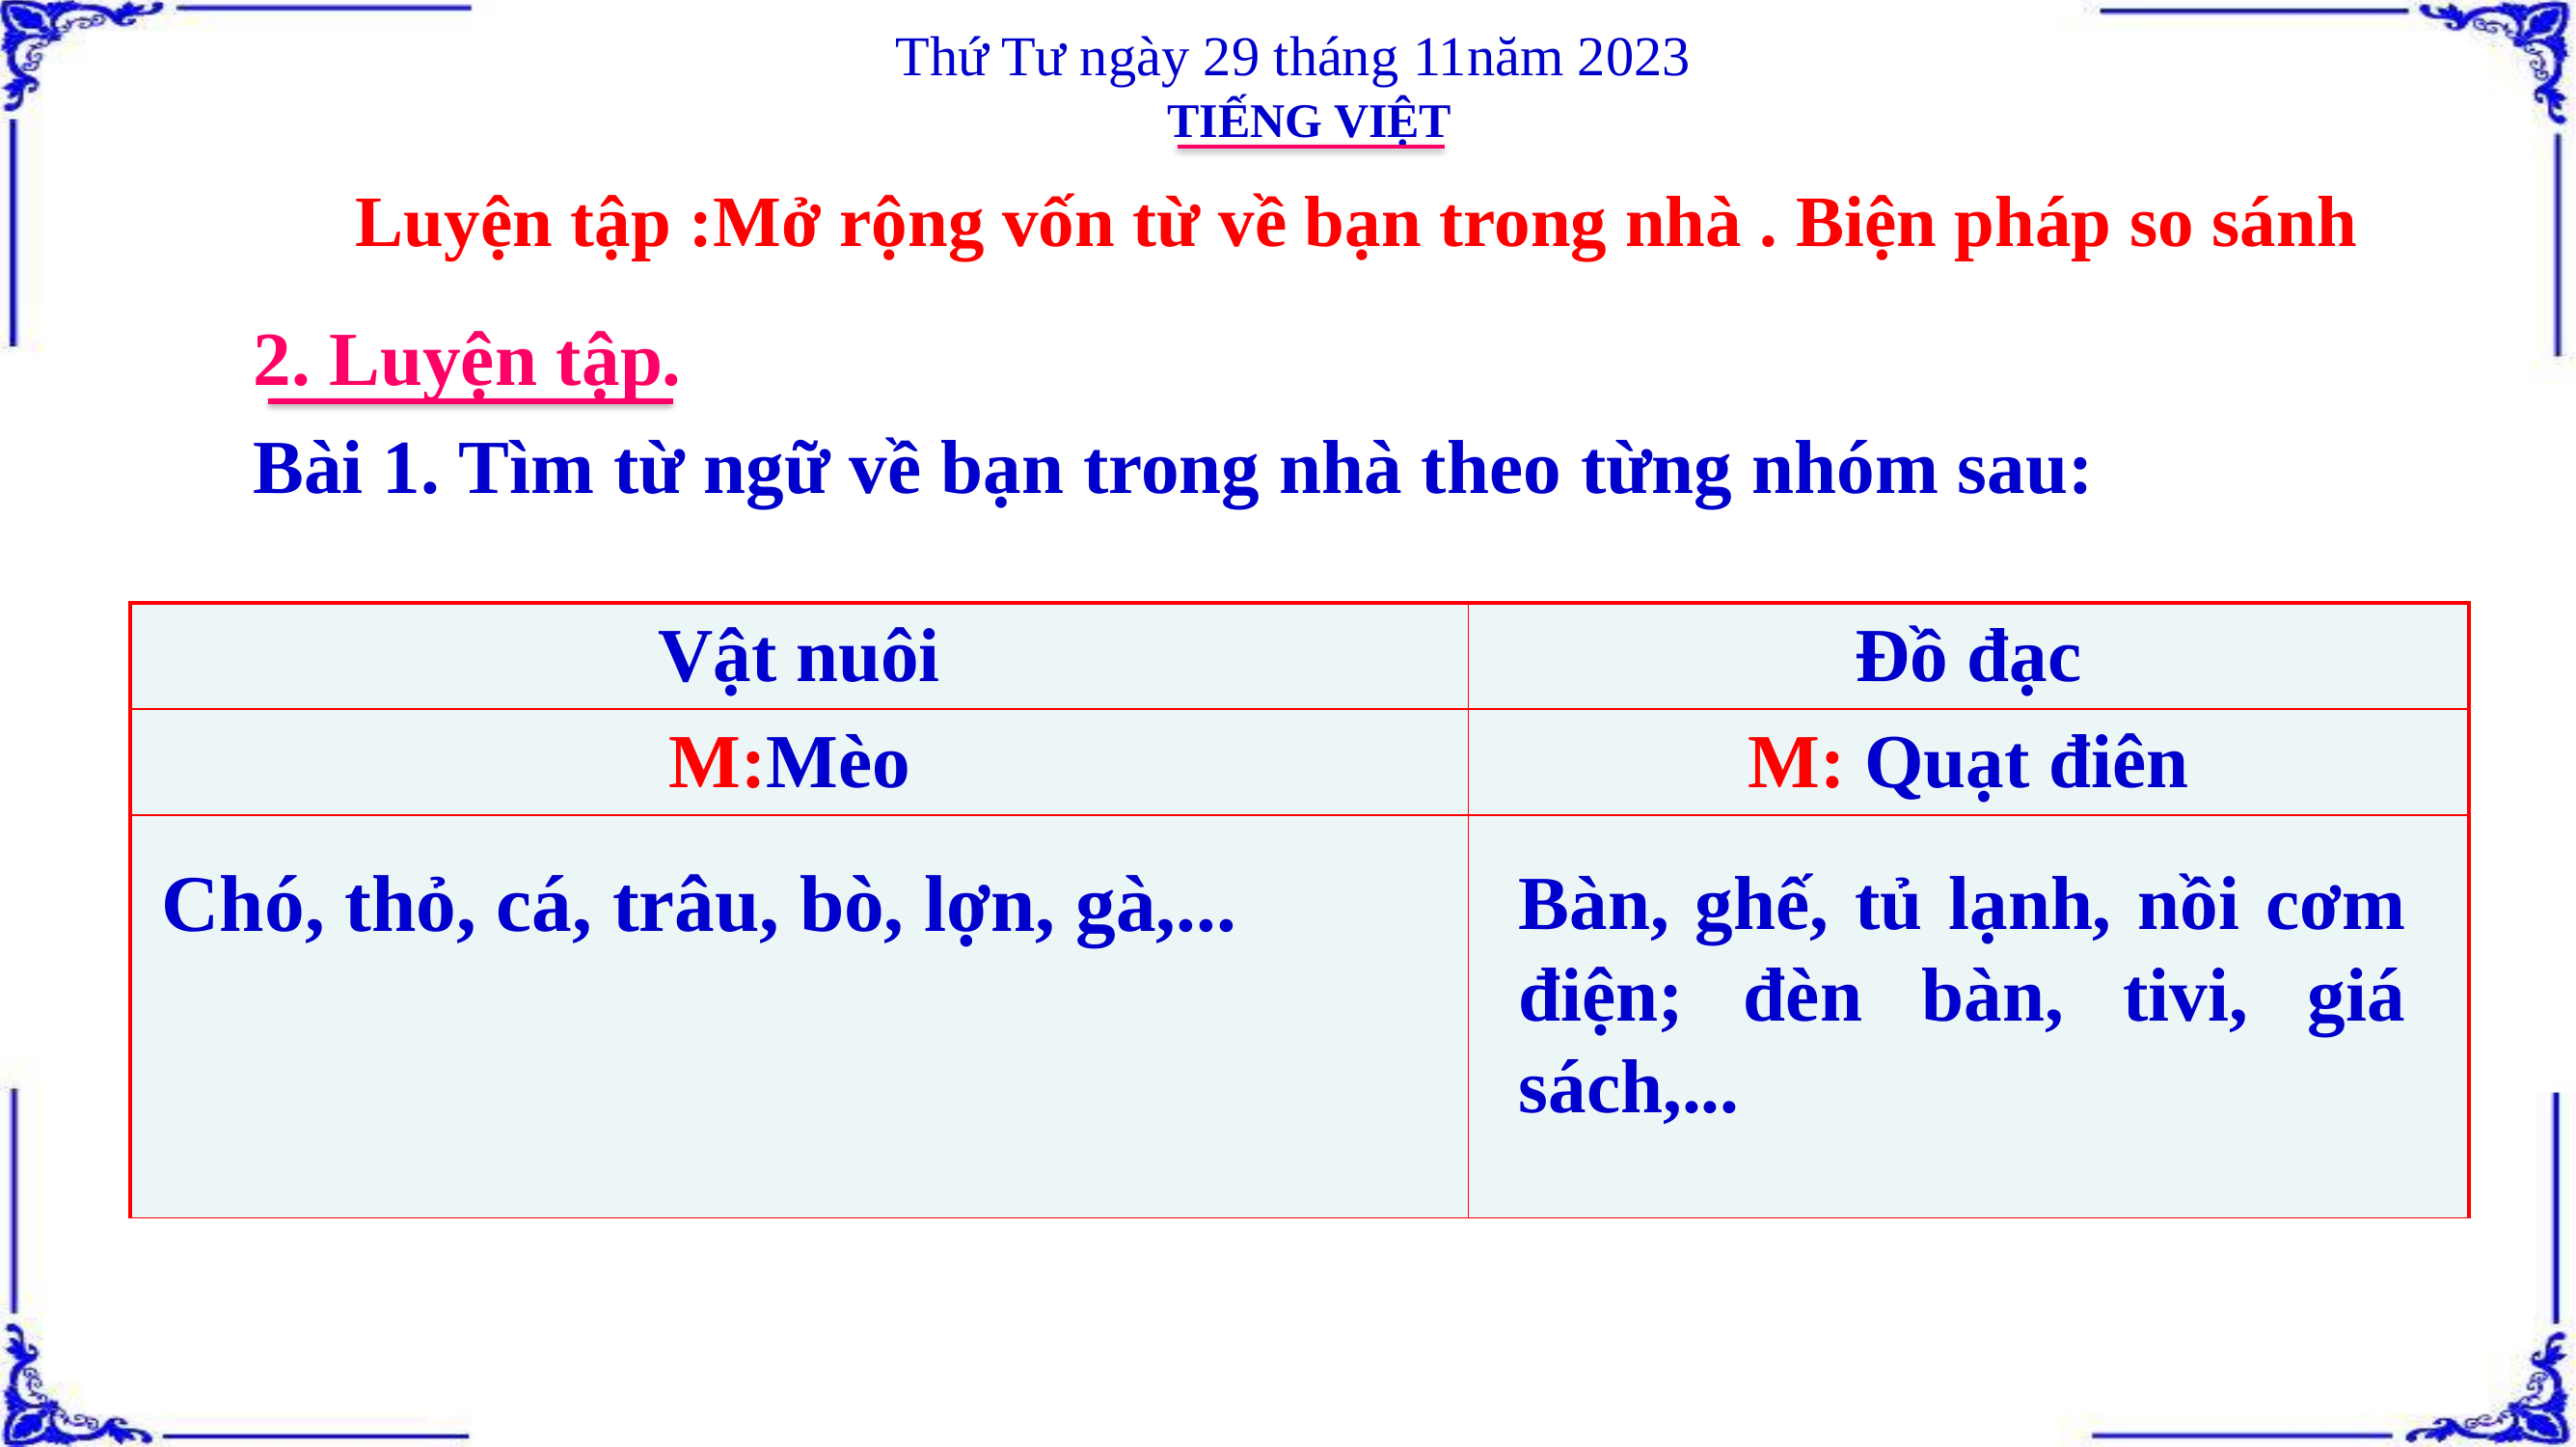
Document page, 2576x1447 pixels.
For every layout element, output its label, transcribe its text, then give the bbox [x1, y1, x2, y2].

table_cell [132, 816, 1468, 1217]
text_box Chó, thỏ, cá, trâu, bò, lợn, gà,... [148, 844, 1436, 955]
text_box Bài 1. Tìm từ ngữ về bạn trong nhà theo từng nhóm sau: [238, 410, 2449, 516]
text_box Bàn, ghế, tủ lạnh, nồi cơm điện; đèn bàn, tivi, giá sách,... [1505, 845, 2421, 1135]
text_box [238, 301, 903, 409]
table_header Vật nuôi [132, 605, 1468, 708]
picture [0, 0, 2576, 1447]
table_cell M: Quạt điên [1469, 710, 2467, 814]
table_cell M:Mèo [132, 710, 1468, 814]
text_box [732, 12, 1916, 219]
table_cell [1469, 816, 2467, 1217]
text_box Luyện tập :Mở rộng vốn từ về bạn trong nhà . Biện pháp so sánh [335, 167, 2397, 372]
table_header Đồ đạc [1469, 605, 2467, 708]
